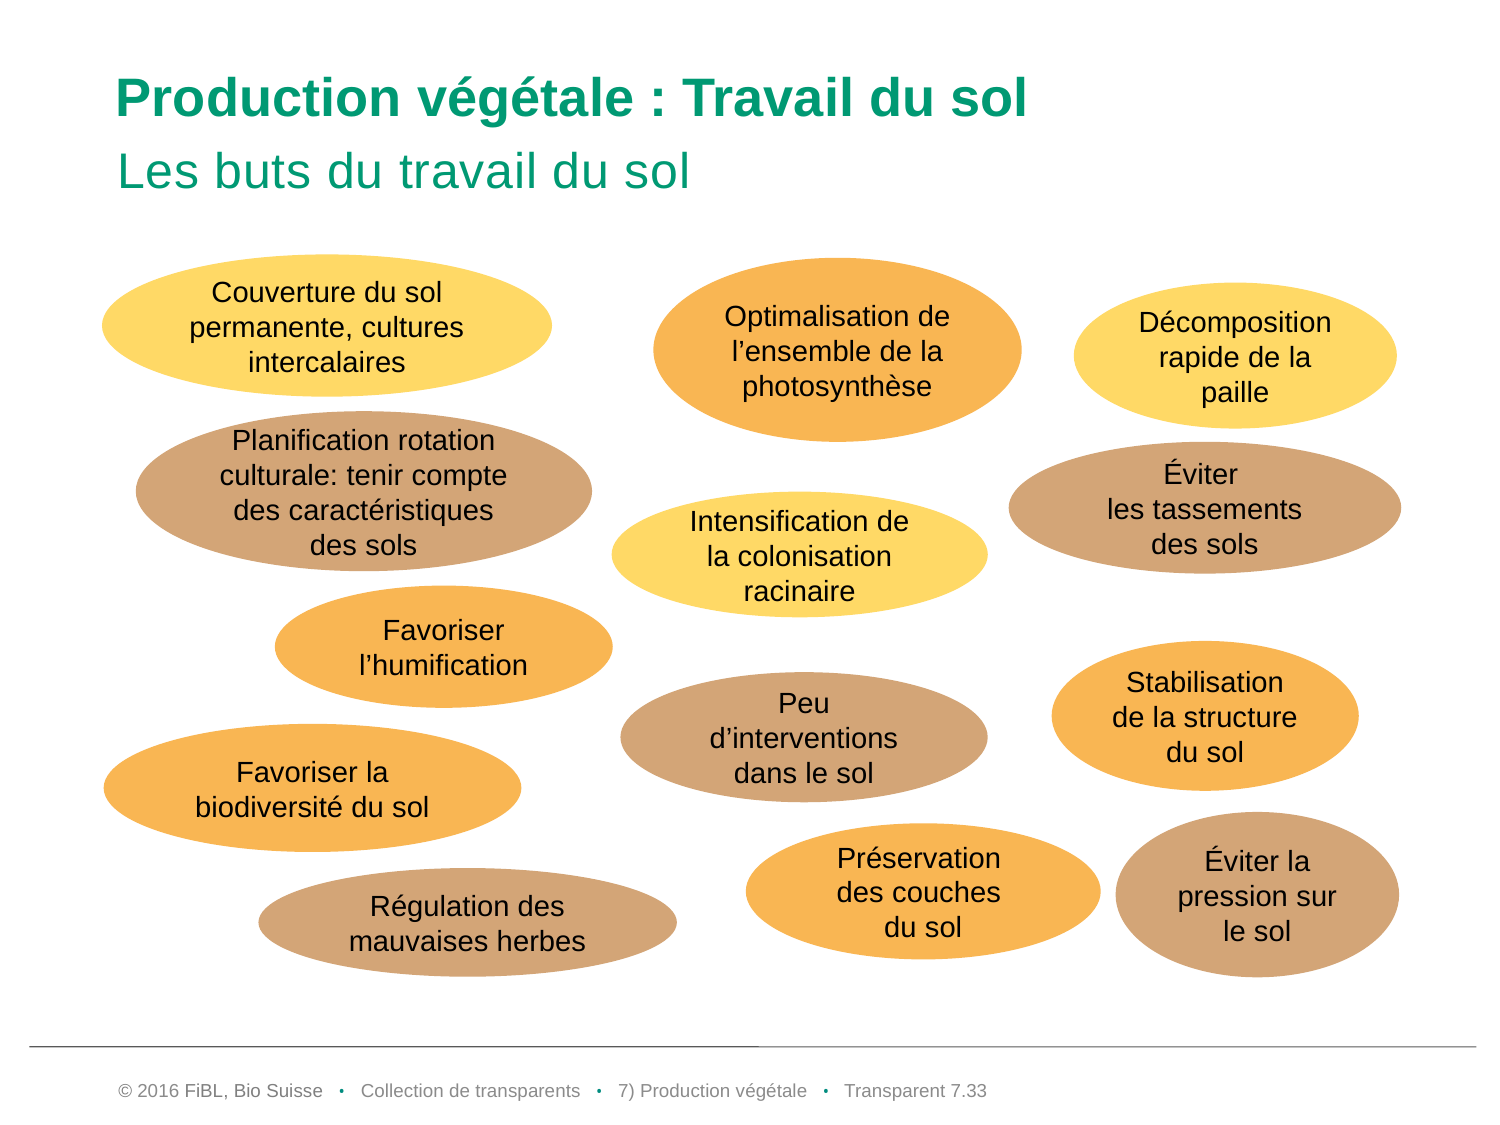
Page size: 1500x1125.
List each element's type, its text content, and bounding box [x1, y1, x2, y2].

text_box Stabilisation de la structure du sol [1050, 639, 1360, 792]
text_box Favoriser l’humification [273, 584, 614, 709]
text_box Intensification de la colonisation racinaire [610, 490, 989, 619]
text_box Régulation des mauvaises herbes [257, 867, 678, 978]
text_box Favoriser la biodiversité du sol [102, 722, 523, 854]
title Production végétale : Travail du sol [100, 59, 1397, 138]
text_box Éviter la pression sur le sol [1114, 810, 1401, 979]
footer © 2016 FiBL, Bio Suisse • Collection de transparents • 7) Production végétale • Transparent 7.32 [103, 1055, 1140, 1125]
text_box Éviter les tassements des sols [1007, 440, 1403, 575]
text_box Planification rotation culturale: tenir compte des caractéristiques des sols [134, 410, 594, 573]
list Les buts du travail du sol [101, 137, 1397, 211]
text_box Couverture du sol permanente, cultures intercalaires [100, 253, 554, 398]
text_box Peu d’interventions dans le sol [619, 671, 989, 804]
text_box Décomposition rapide de la paille [1072, 281, 1398, 430]
text_box Préservation des couches du sol [744, 822, 1102, 961]
text_box Optimalisation de l’ensemble de la photosynthèse [652, 256, 1023, 443]
